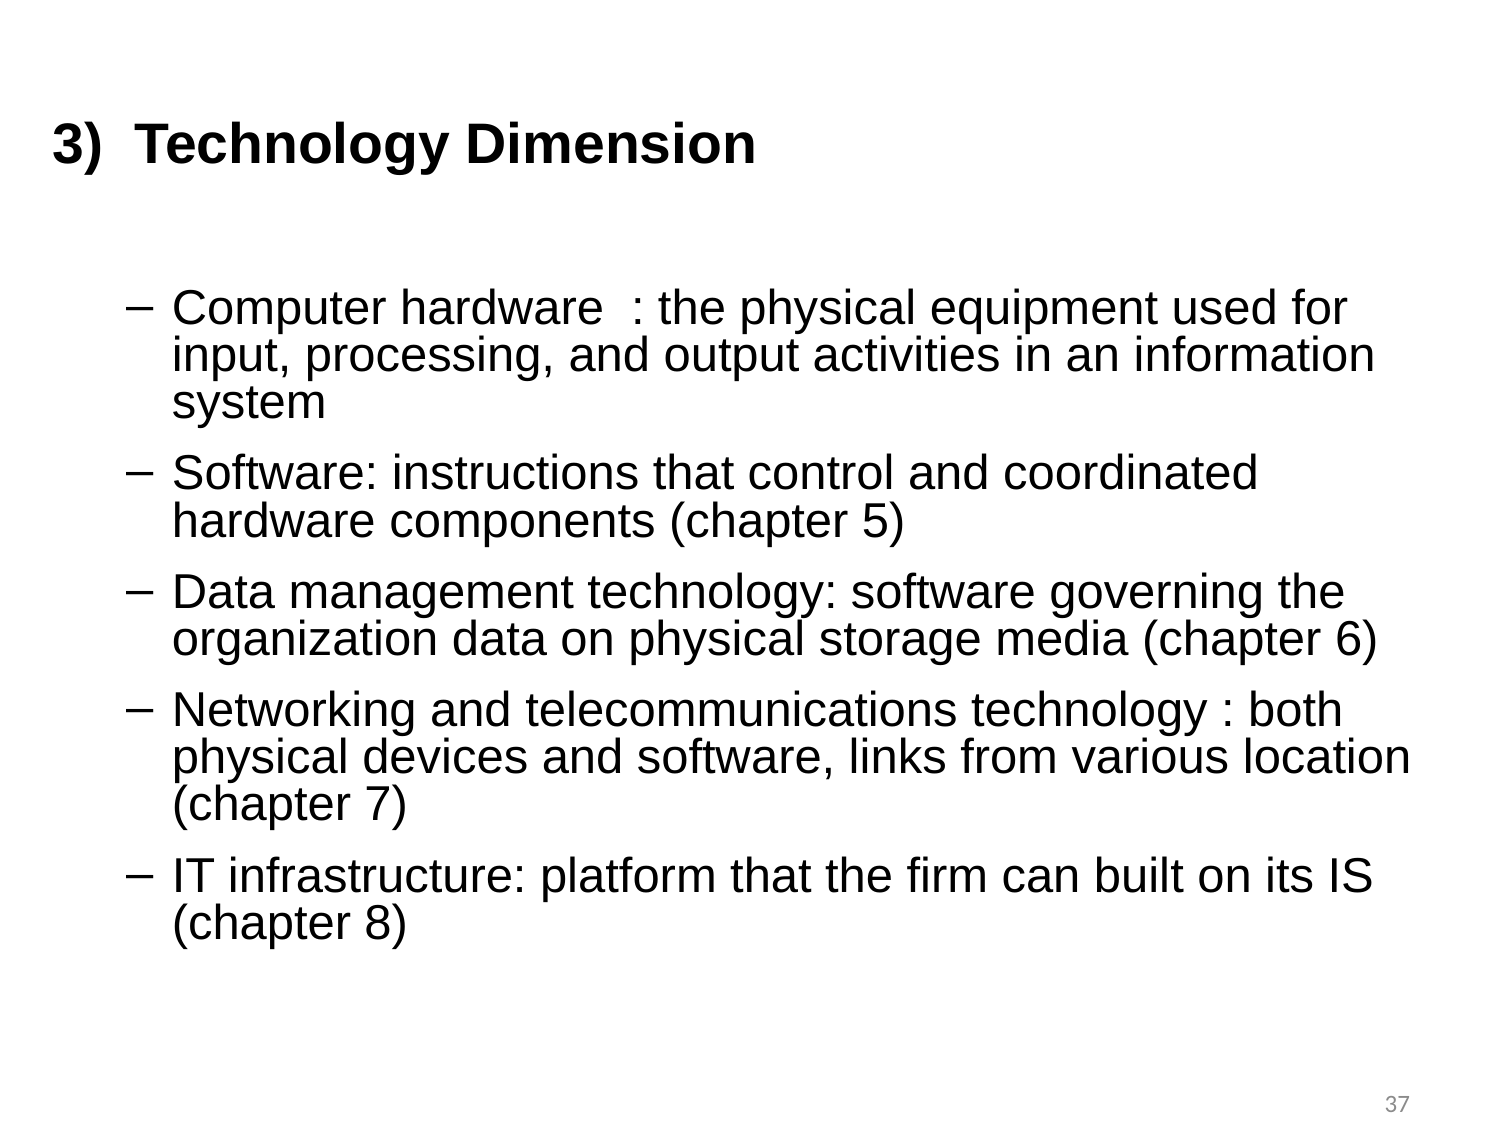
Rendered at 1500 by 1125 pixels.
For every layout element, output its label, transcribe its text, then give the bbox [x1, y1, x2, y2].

list 3) Technology Dimension Computer hardware : the physical equipment used for input, processing, and output activities in an information system Software: instructions that control and coordinated hardware components (chapter 5) Data management technology: software governing the organization data on physical storage media (chapter 6) Networking and telecommunications technology : both physical devices and software, links from various location (chapter 7) IT infrastructure: platform that the firm can built on its IS (chapter 8) [37, 112, 1463, 963]
slide_number 37 [1074, 1042, 1425, 1103]
